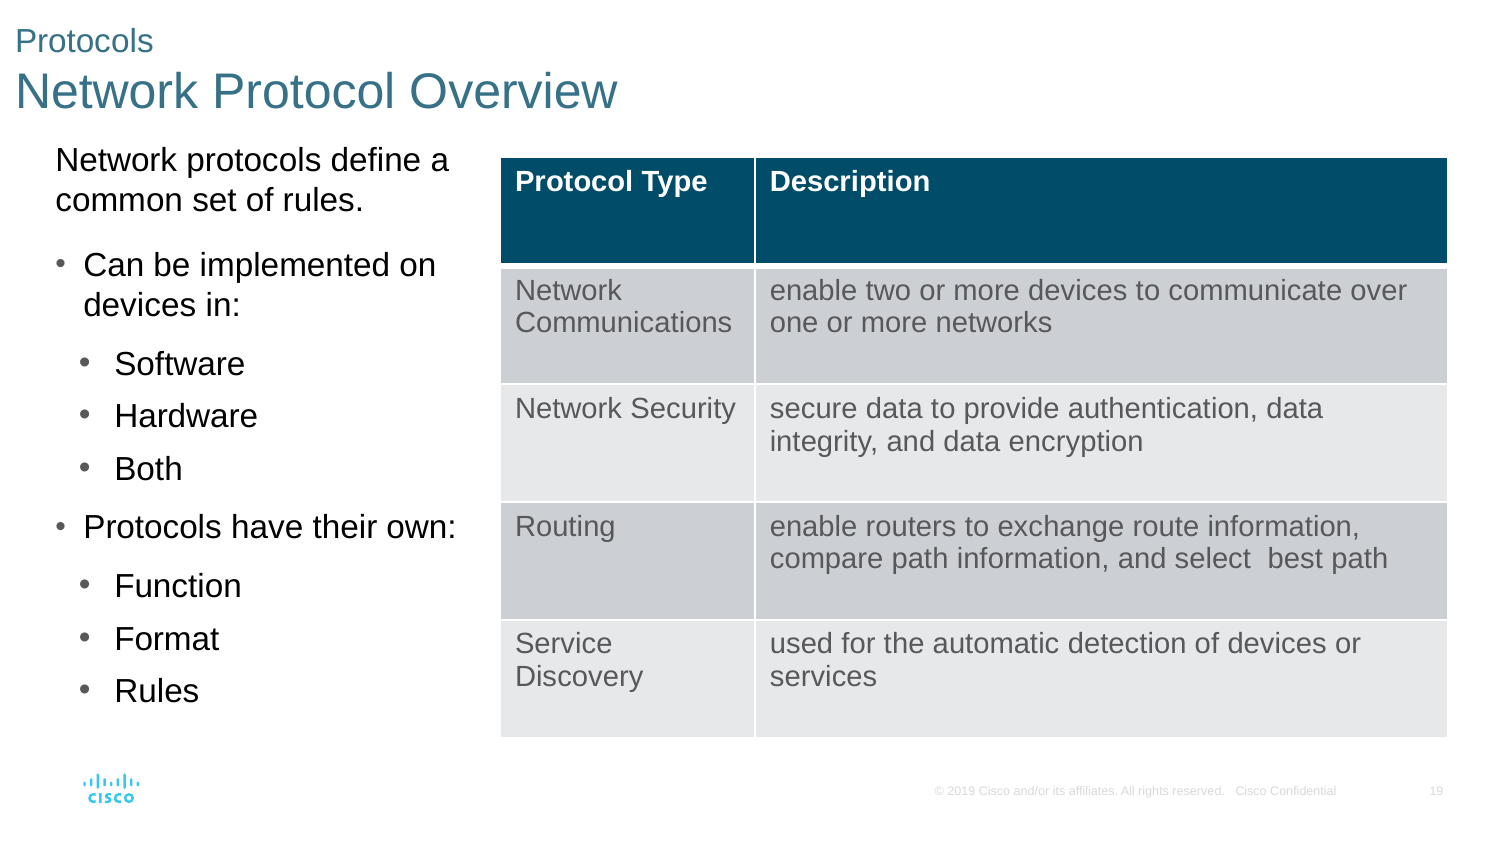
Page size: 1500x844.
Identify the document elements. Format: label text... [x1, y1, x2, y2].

table_cell enable routers to exchange route information, compare path information, and select best path [756, 503, 1447, 619]
title Protocols Network Protocol Overview [0, 6, 1500, 131]
table_header Protocol Type [501, 158, 754, 263]
table_cell enable two or more devices to communicate over one or more networks [756, 269, 1447, 383]
list Network protocols define a common set of rules. Can be implemented on devices in: Software Hardware Both Protocols have their own: Function Format Rules [40, 131, 493, 724]
table_cell Routing [501, 503, 754, 619]
table_cell Network Security [501, 385, 754, 501]
table_cell Service Discovery [501, 621, 754, 737]
table_cell used for the automatic detection of devices or services [756, 621, 1447, 737]
table_header Description [756, 158, 1447, 263]
table_cell secure data to provide authentication, data integrity, and data encryption [756, 385, 1447, 501]
table_cell Network Communications [501, 269, 754, 383]
